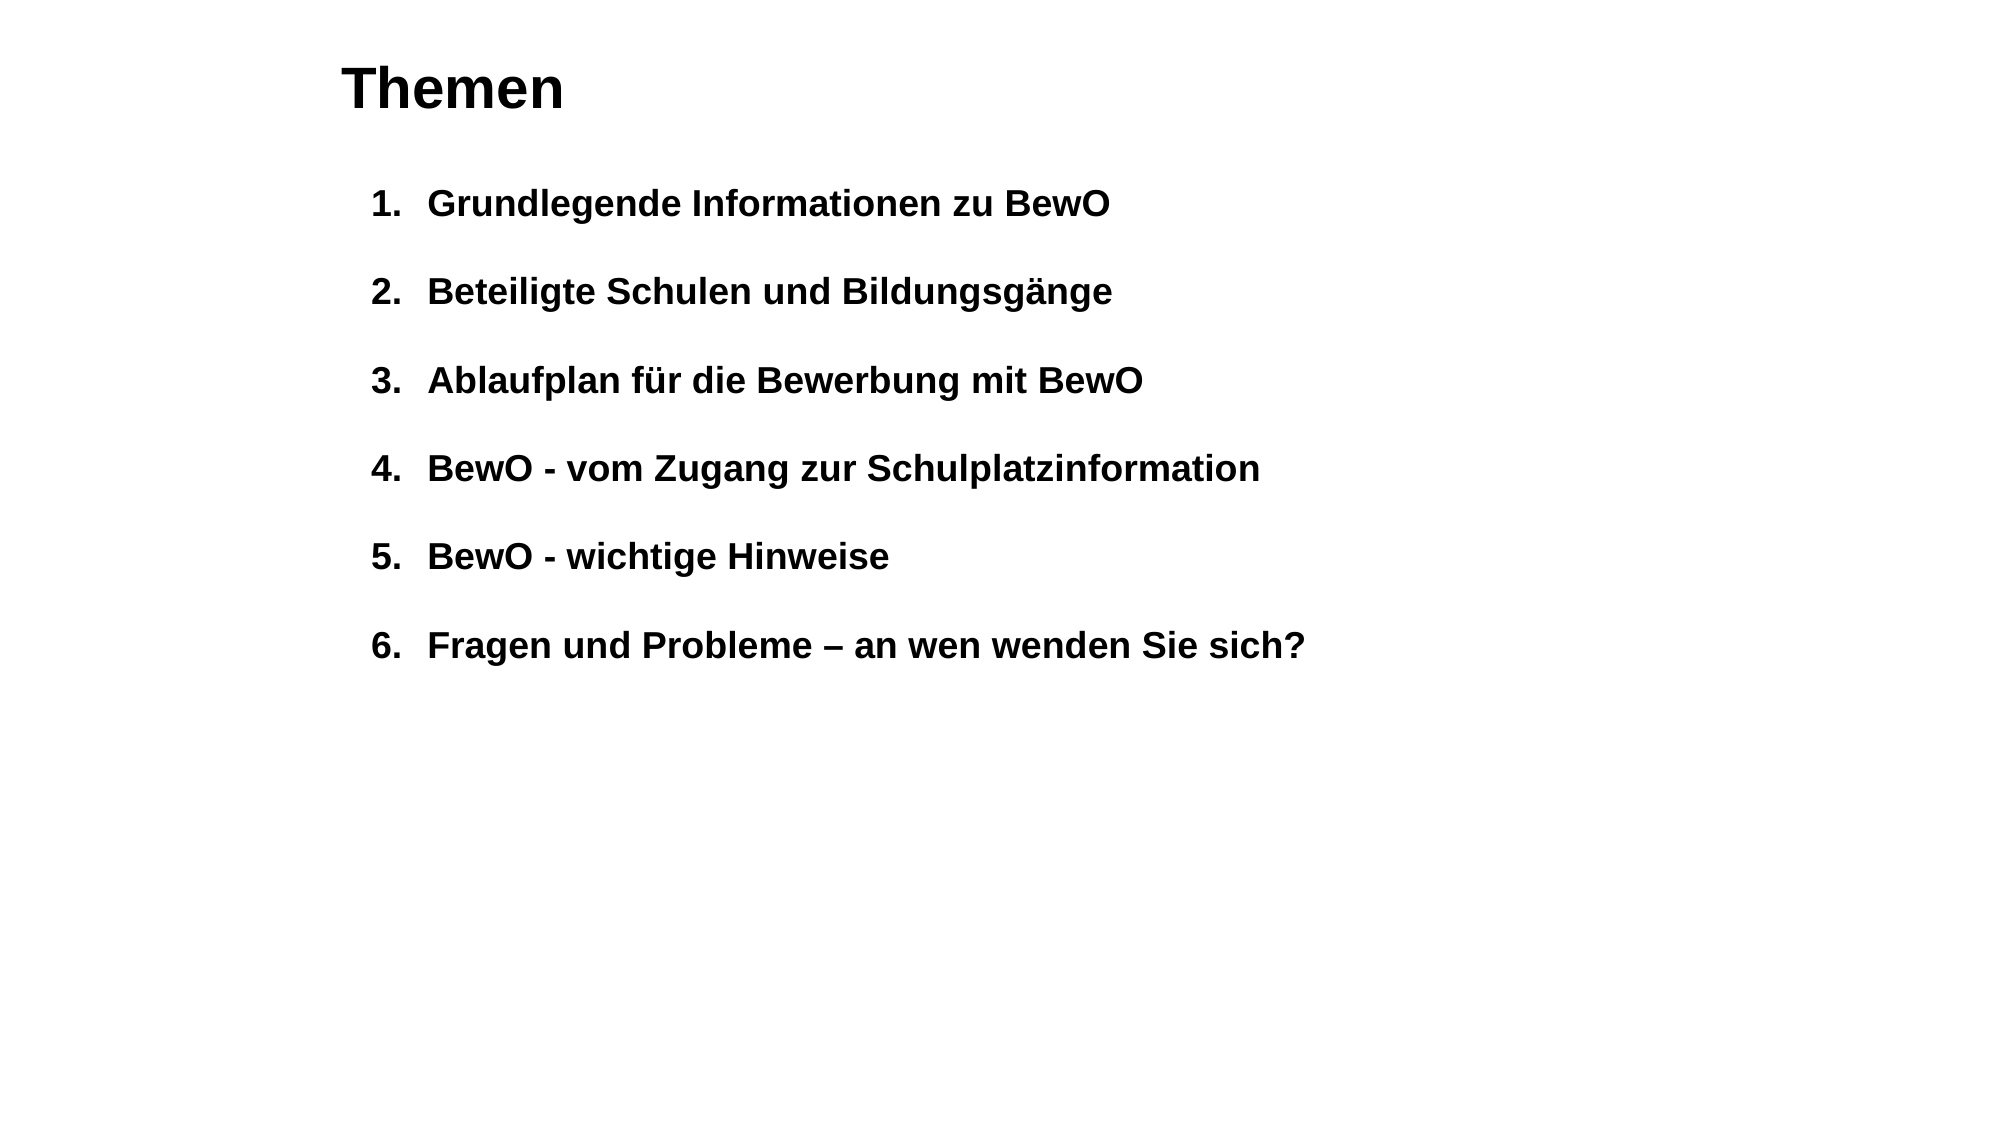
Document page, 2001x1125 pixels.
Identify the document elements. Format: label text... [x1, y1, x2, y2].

text_box Themen [326, 42, 1686, 128]
list Grundlegende Informationen zu BewO Beteiligte Schulen und Bildungsgänge Ablaufplan für die Bewerbung mit BewO BewO - vom Zugang zur Schulplatzinformation BewO - wichtige Hinweise Fragen und Probleme – an wen wenden Sie sich? [355, 148, 1750, 1047]
